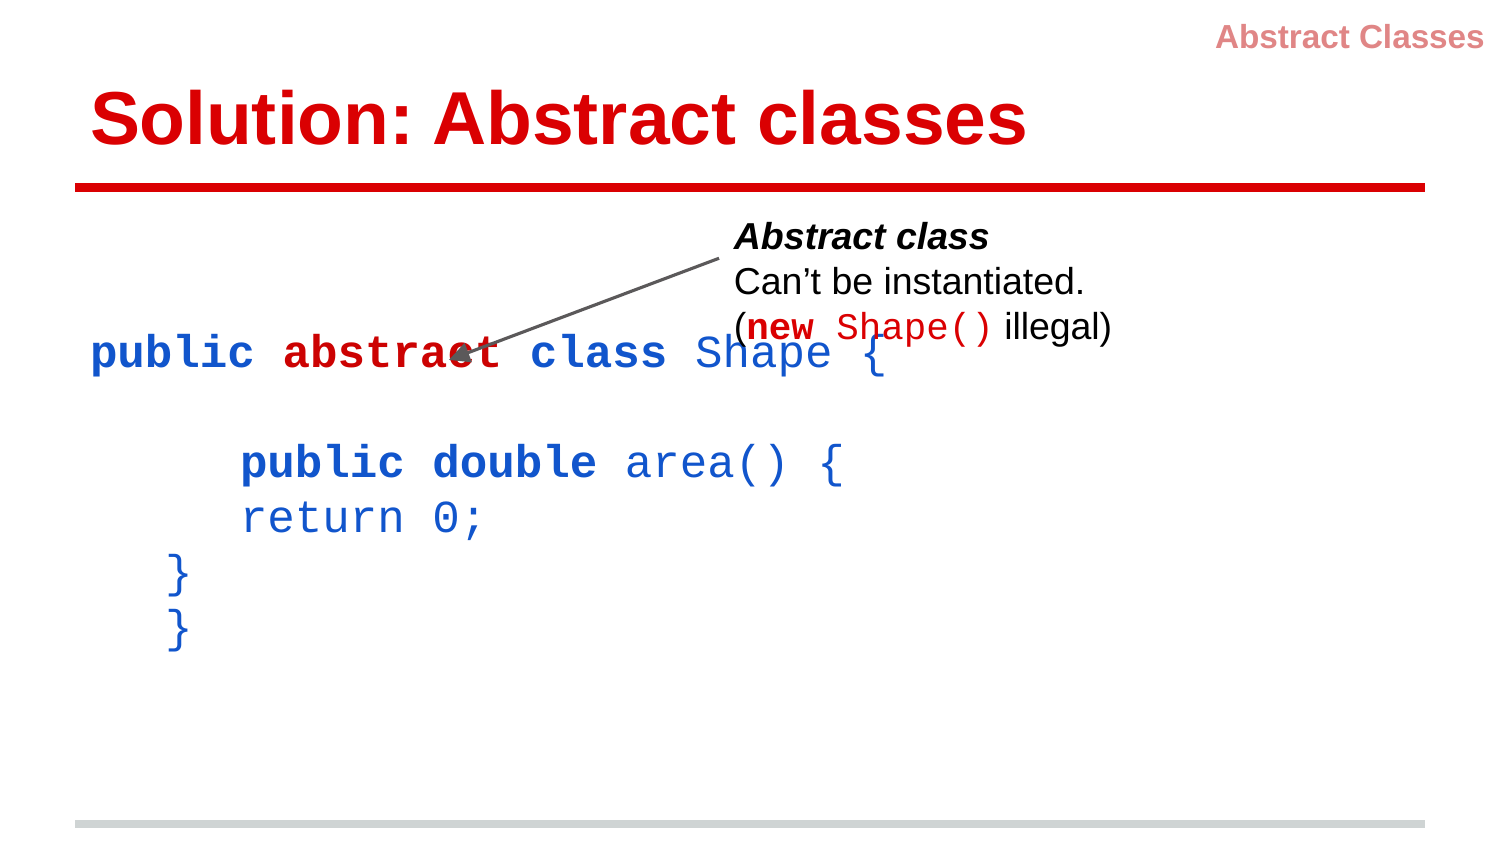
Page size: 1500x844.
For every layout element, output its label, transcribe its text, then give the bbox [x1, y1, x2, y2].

text_box Abstract class Can’t be instantiated. (new Shape() illegal) [718, 196, 1149, 358]
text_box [448, 257, 720, 361]
title Solution: Abstract classes [75, 33, 1425, 175]
text_box Abstract Classes [1149, 0, 1500, 61]
list public abstract class Shape { public double area() { return 0; } } [75, 196, 1425, 808]
